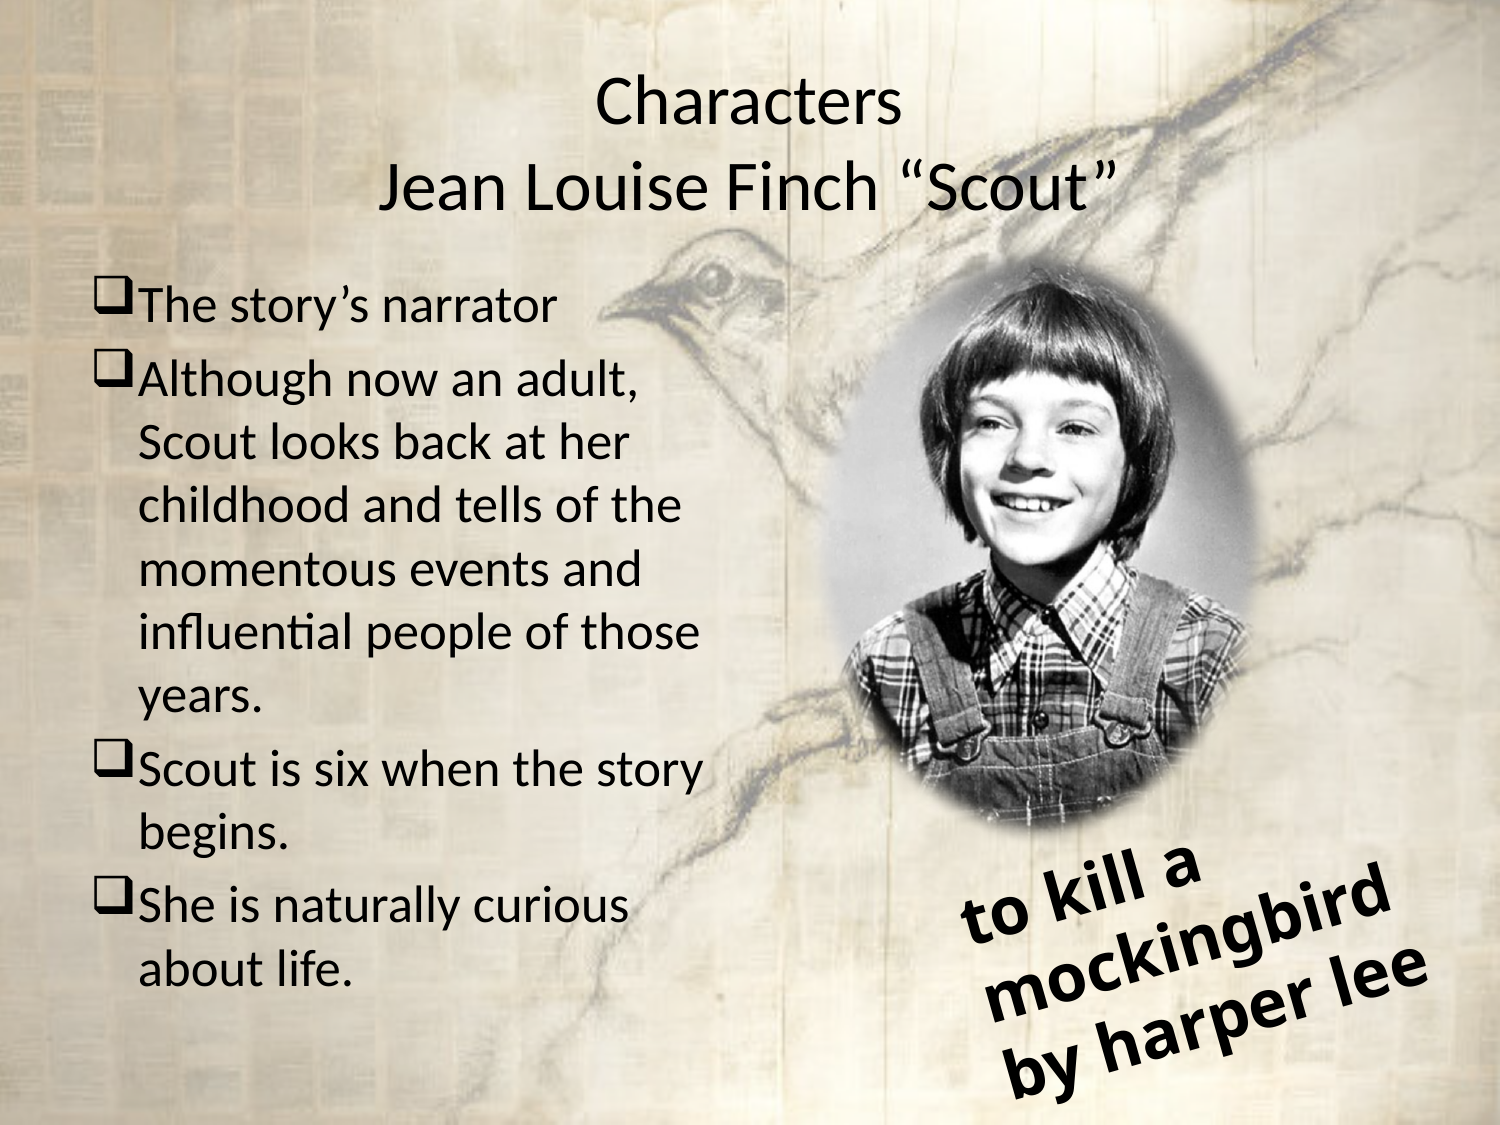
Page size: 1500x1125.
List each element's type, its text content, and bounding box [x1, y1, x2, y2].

picture [799, 237, 1276, 848]
title Characters Jean Louise Finch “Scout” [75, 45, 1425, 233]
list The story’s narrator Although now an adult, Scout looks back at her childhood and tells of the momentous events and influential people of those years. Scout is six when the story begins. She is naturally curious about life. [75, 262, 775, 1005]
text_box to kill a mockingbird by harper lee [933, 736, 1500, 1125]
